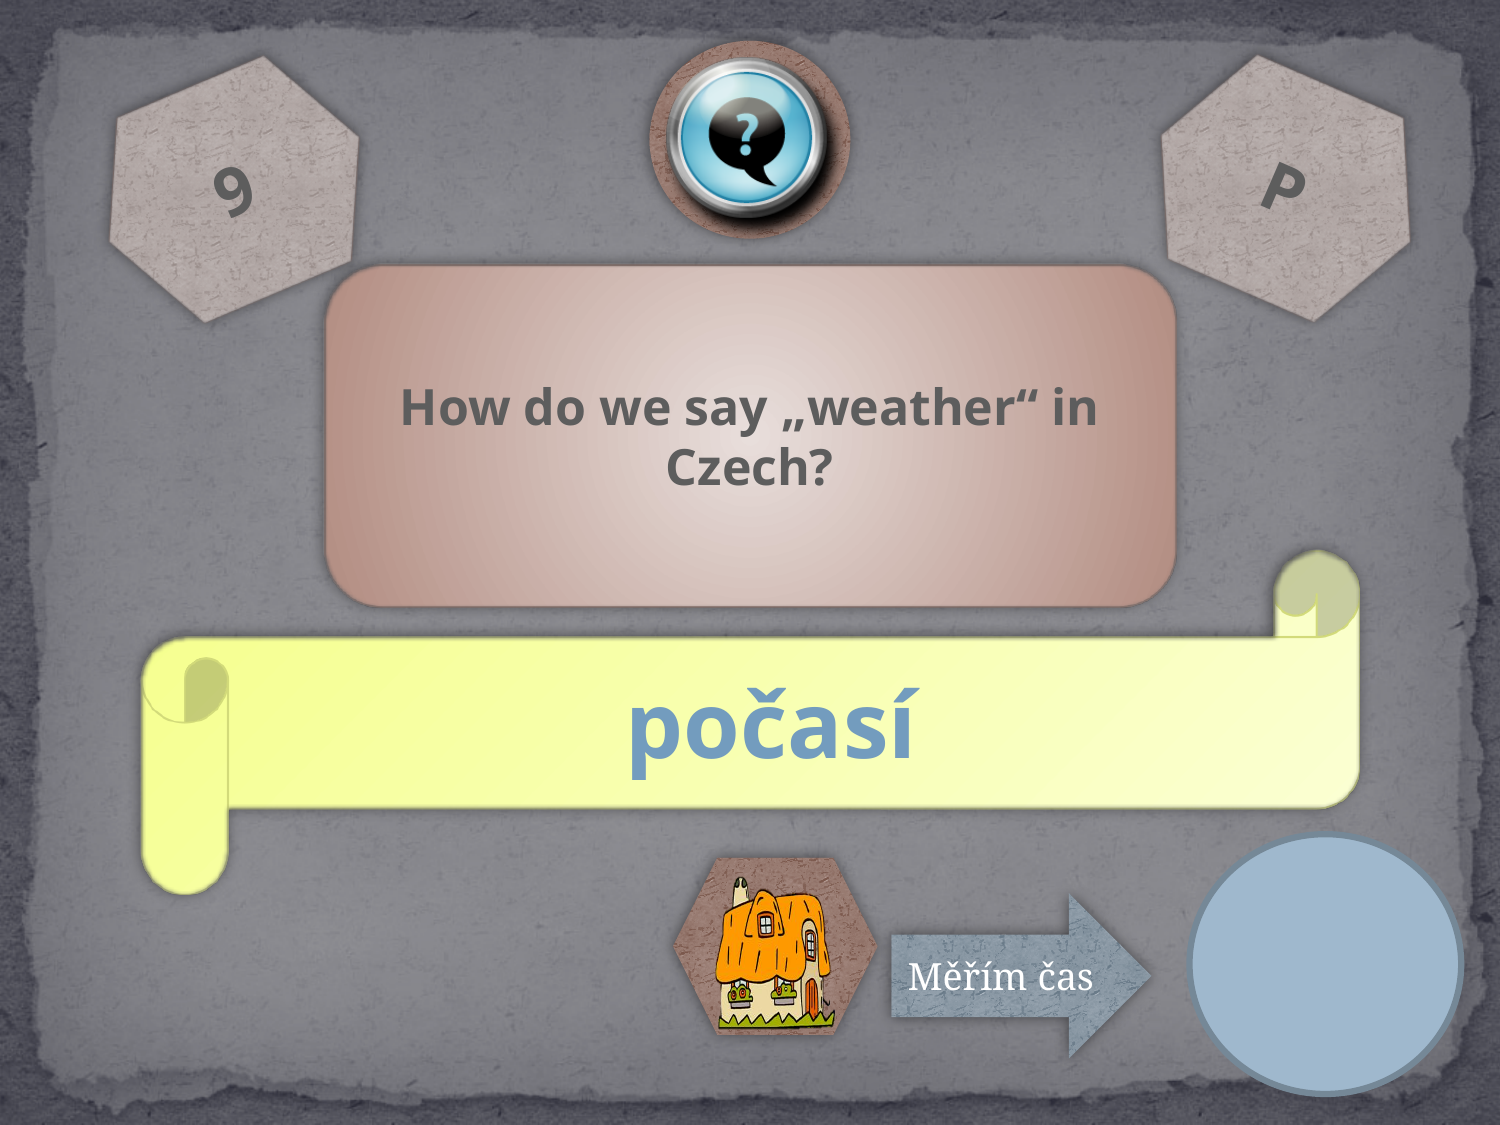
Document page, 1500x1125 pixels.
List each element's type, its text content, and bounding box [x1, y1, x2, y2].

text_box Měřím čas [891, 893, 1152, 1059]
text_box P [1163, 57, 1408, 320]
text_box [1186, 831, 1465, 1098]
text_box počasí [146, 594, 1356, 891]
text_box 9 [111, 58, 357, 321]
text_box How do we say „weather“ in Czech? [328, 268, 1174, 605]
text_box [652, 43, 849, 239]
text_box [675, 860, 876, 1038]
